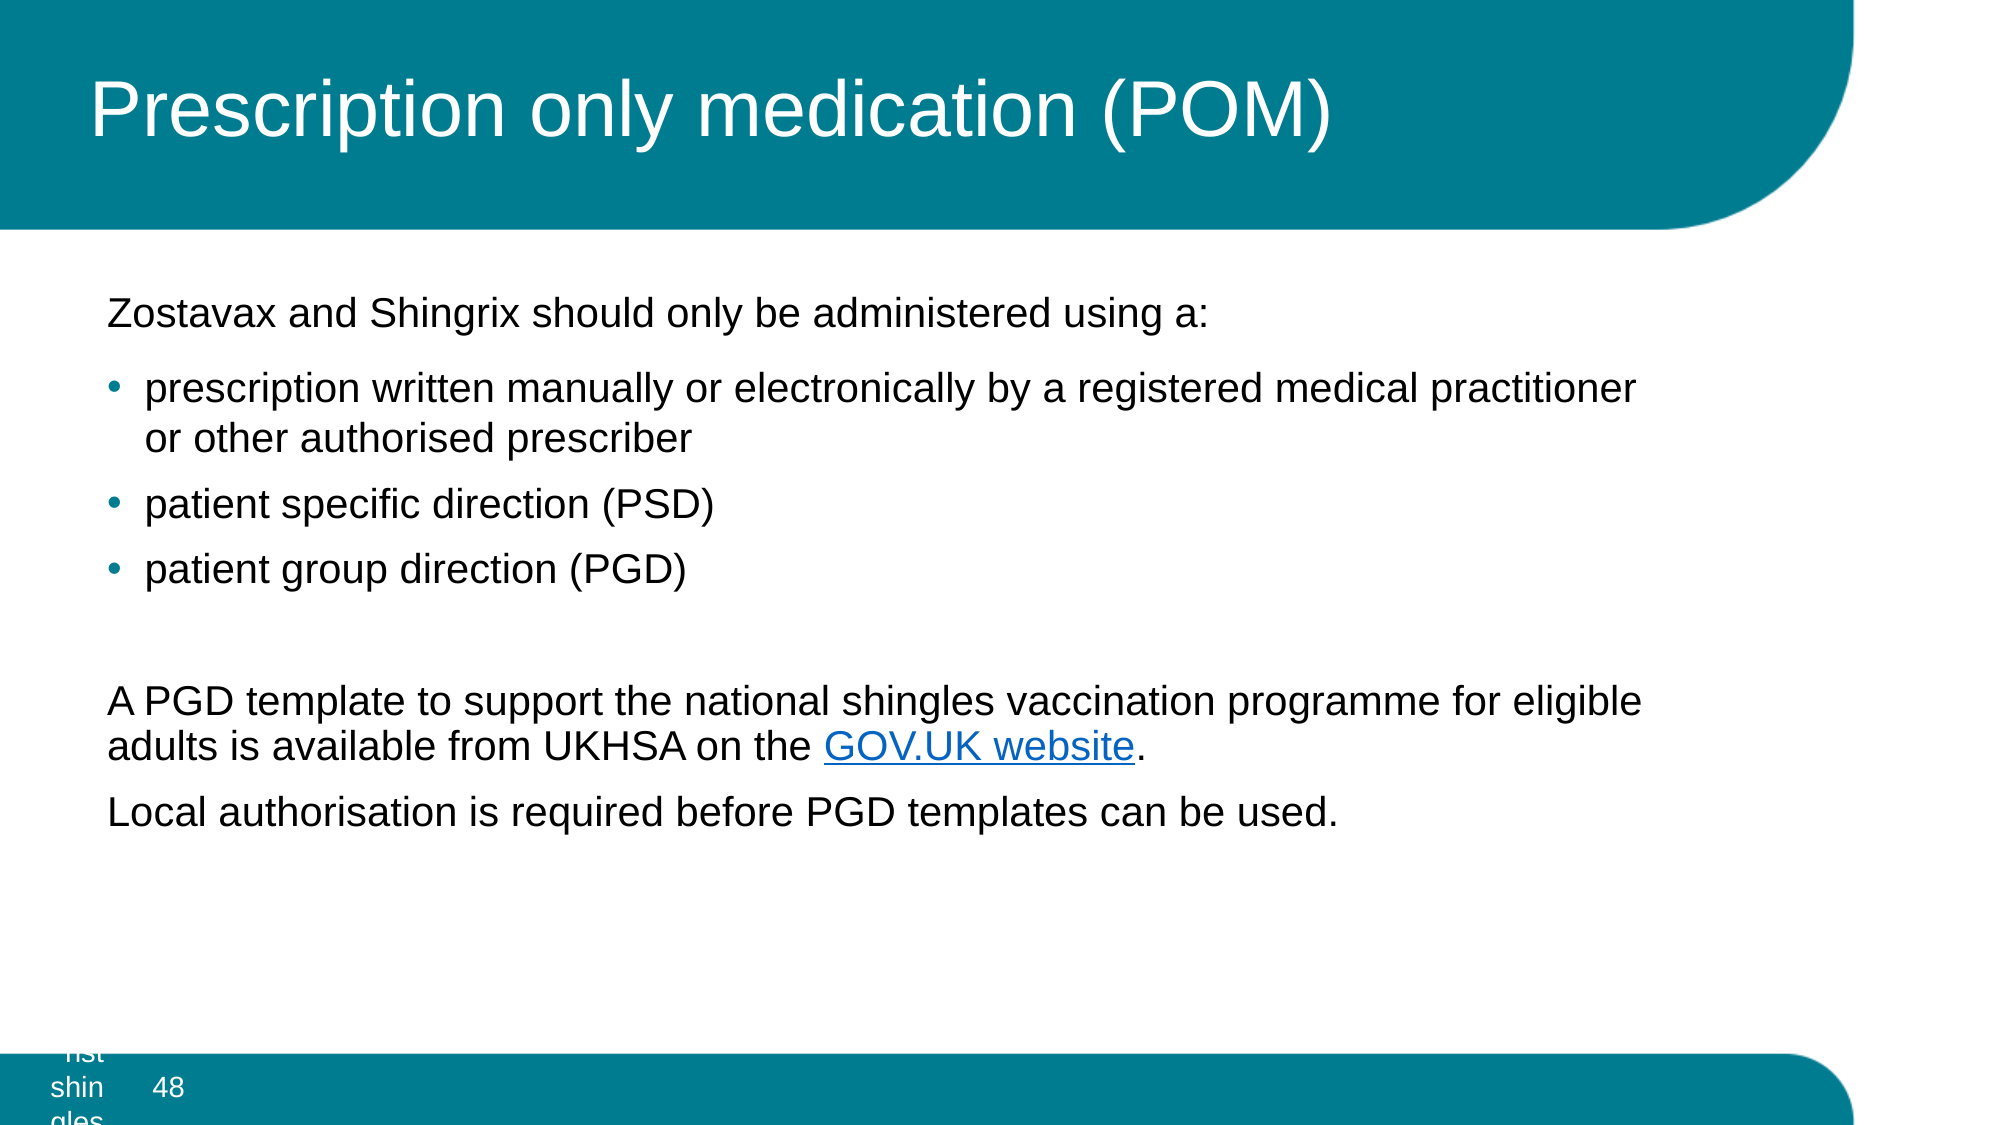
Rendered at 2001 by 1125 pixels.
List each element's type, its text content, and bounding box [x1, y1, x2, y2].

list Zostavax and Shingrix should only be administered using a: prescription written manually or electronically by a registered medical practitioner or other authorised prescriber patient specific direction (PSD) patient group direction (PGD) A PGD template to support the national shingles vaccination programme for eligible adults is available from UKHSA on the GOV.UK website. Local authorisation is required before PGD templates can be used. [92, 283, 1673, 981]
title Prescription only medication (POM) [74, 60, 1392, 167]
footer 48 [137, 1056, 1780, 1116]
slide_number Vaccination against shingles (Herpes Zoster) [21, 1056, 120, 1117]
